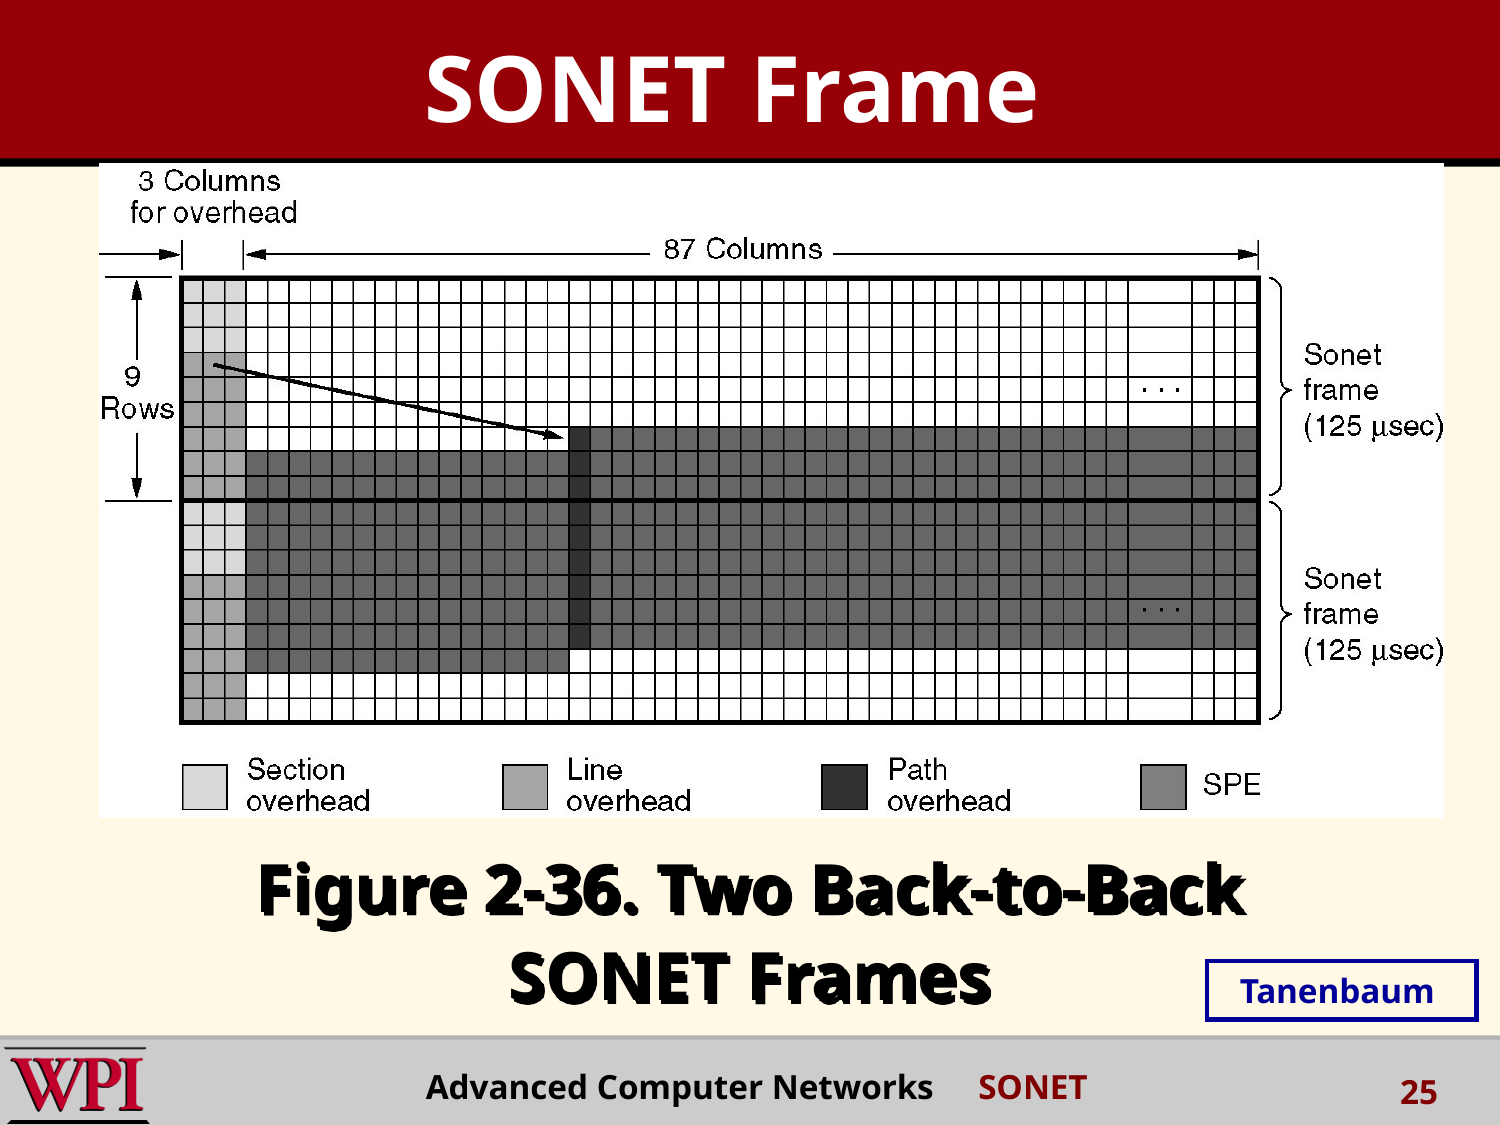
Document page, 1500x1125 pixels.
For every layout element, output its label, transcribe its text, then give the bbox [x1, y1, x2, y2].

slide_number 25 [1344, 1063, 1495, 1102]
picture [0, 0, 1500, 158]
title Figure 2-36. Two Back-to-Back SONET Frames [29, 821, 1471, 1032]
text_box SONET Frame [152, 23, 1313, 149]
picture [0, 163, 1500, 1035]
footer Advanced Computer Networks SONET [210, 1058, 1304, 1107]
text_box Tanenbaum [1206, 960, 1477, 1020]
picture [0, 1040, 1500, 1125]
